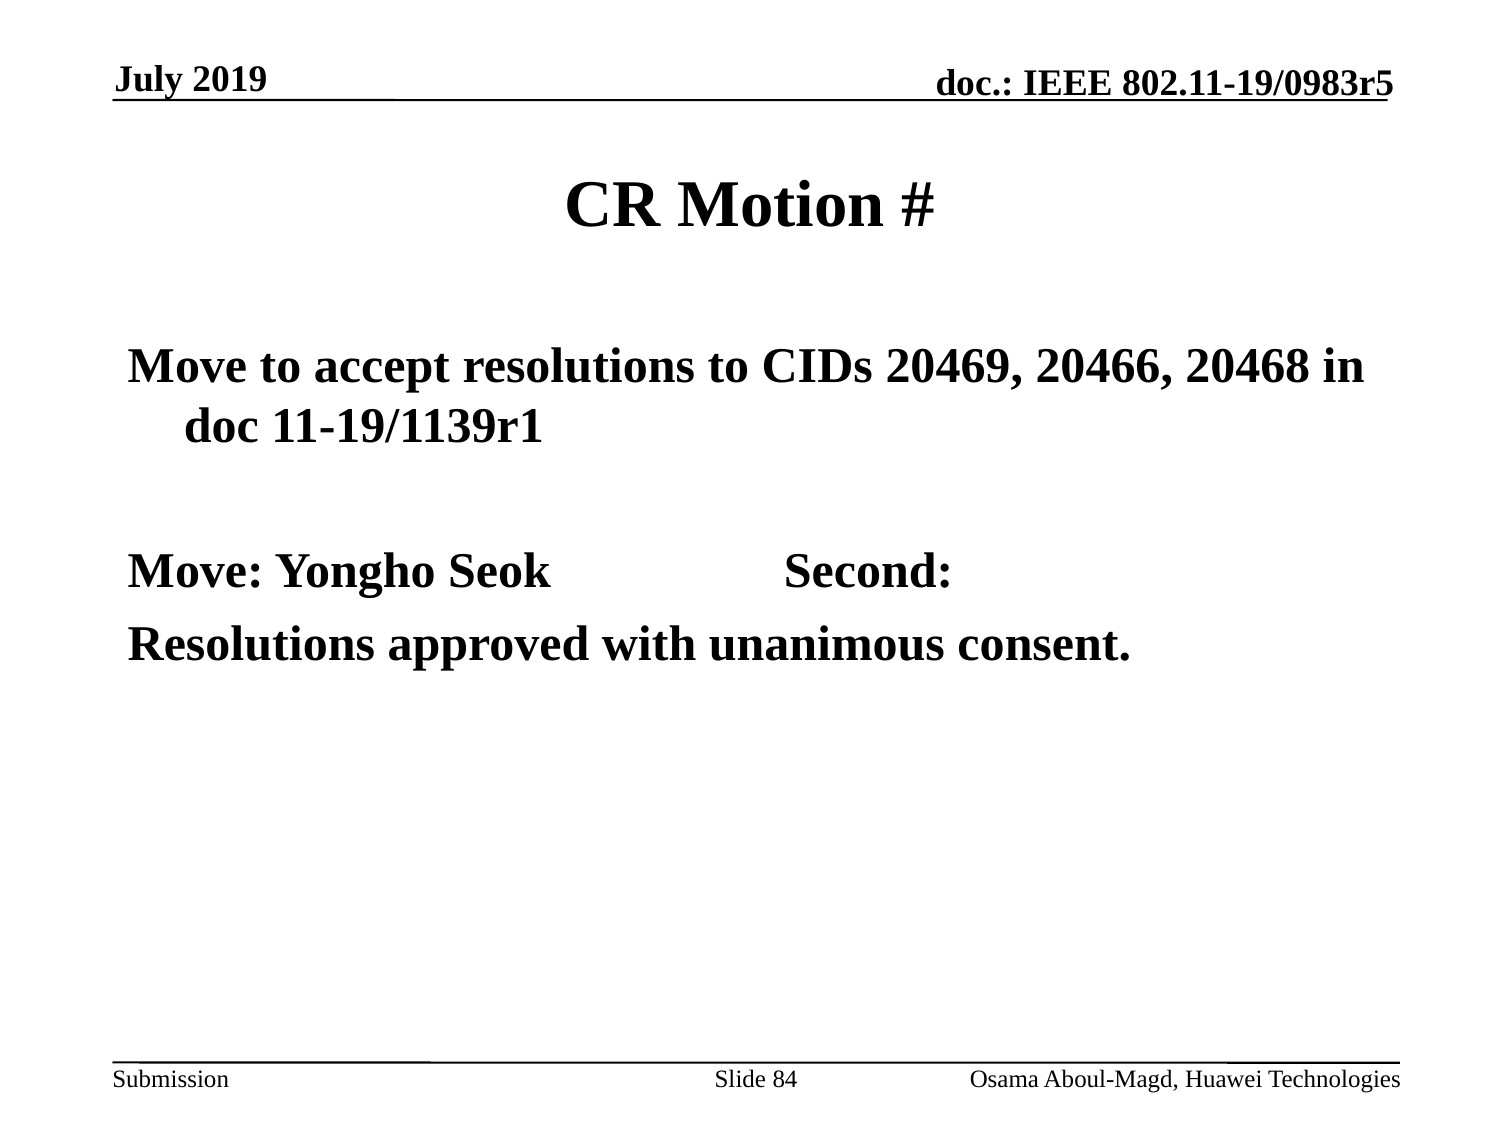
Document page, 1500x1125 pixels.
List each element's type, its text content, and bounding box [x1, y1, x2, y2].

slide_number Slide 84 [712, 1061, 800, 1123]
title CR Motion # [112, 112, 1388, 288]
footer Osama Aboul-Magd, Huawei Technologies [878, 1061, 1402, 1093]
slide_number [114, 54, 423, 100]
list Move to accept resolutions to CIDs 20469, 20466, 20468 in doc 11-19/1139r1 Move: Yongho Seok Second: Resolutions approved with unanimous consent. [112, 324, 1388, 1000]
